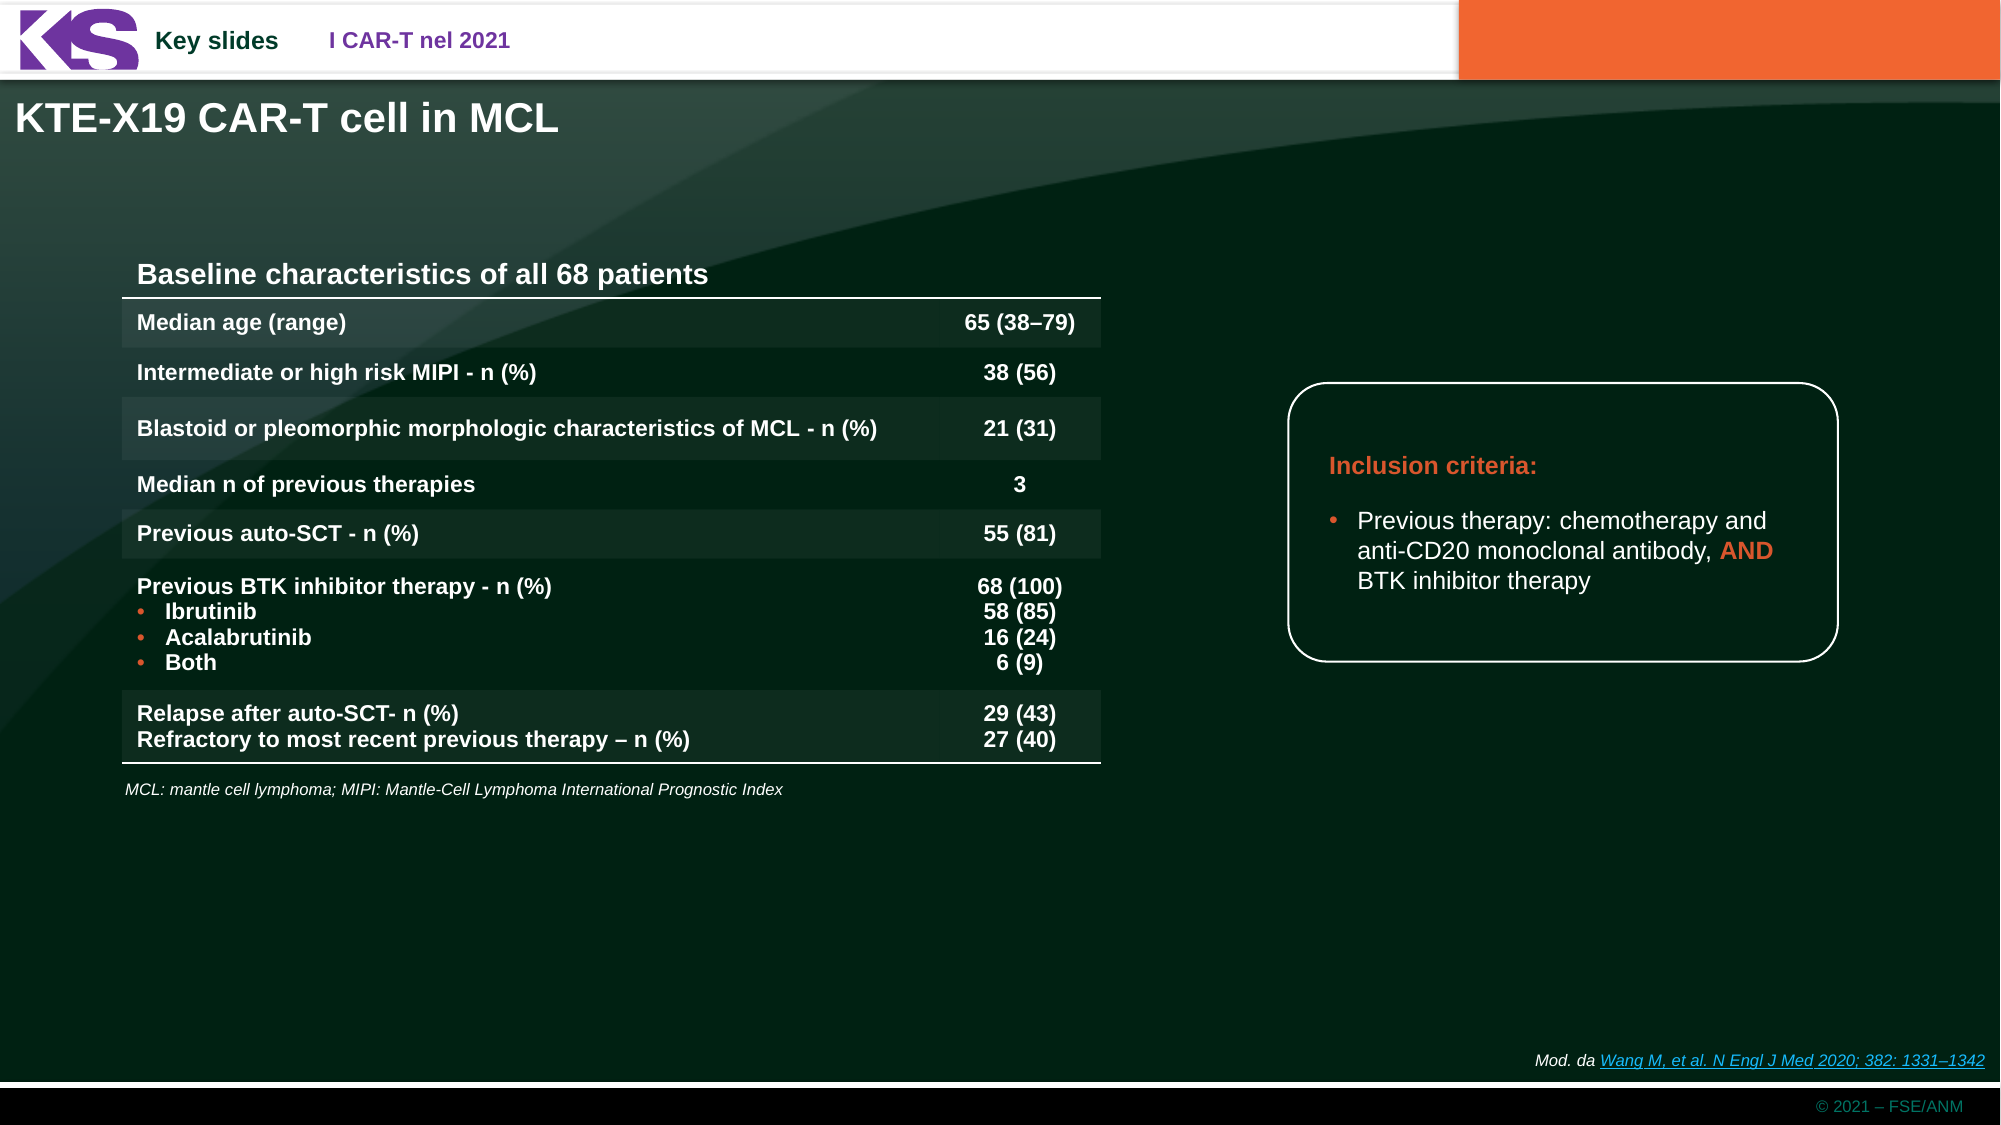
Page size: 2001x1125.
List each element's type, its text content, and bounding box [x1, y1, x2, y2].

table_cell 3 [939, 460, 1101, 509]
text_box Mod. da Wang M, et al. N Engl J Med 2020; 382: 1331–1342 [1241, 1042, 2000, 1078]
table_cell Relapse after auto-SCT- n (%) Refractory to most recent previous therapy – n (%) [122, 690, 939, 762]
text_box MCL: mantle cell lymphoma; MIPI: Mantle-Cell Lymphoma International Prognostic Index [110, 771, 1849, 807]
picture [0, 80, 2000, 1125]
table_cell Blastoid or pleomorphic morphologic characteristics of MCL - n (%) [122, 397, 939, 460]
table_cell Median n of previous therapies [122, 460, 939, 509]
table_cell 65 (38–79) [939, 299, 1101, 348]
table_cell Previous auto-SCT - n (%) [122, 509, 939, 559]
table_cell 21 (31) [939, 397, 1101, 460]
table_cell 68 (100) 58 (85) 16 (24) 6 (9) [939, 559, 1101, 690]
table_cell 38 (56) [939, 348, 1101, 397]
text_box KTE-X19 CAR-T cell in MCL [0, 83, 1937, 162]
table_cell Intermediate or high risk MIPI - n (%) [122, 348, 939, 397]
table_header Baseline characteristics of all 68 patients [122, 250, 1101, 297]
table_cell 29 (43) 27 (40) [939, 690, 1101, 762]
table_cell 55 (81) [939, 509, 1101, 559]
text_box Inclusion criteria: Previous therapy: chemotherapy and anti-CD20 monoclonal antibody, AND BTK inhibitor therapy [1288, 383, 1838, 662]
table_cell Median age (range) [122, 299, 939, 348]
table_cell Previous BTK inhibitor therapy - n (%) Ibrutinib Acalabrutinib Both [122, 559, 939, 690]
